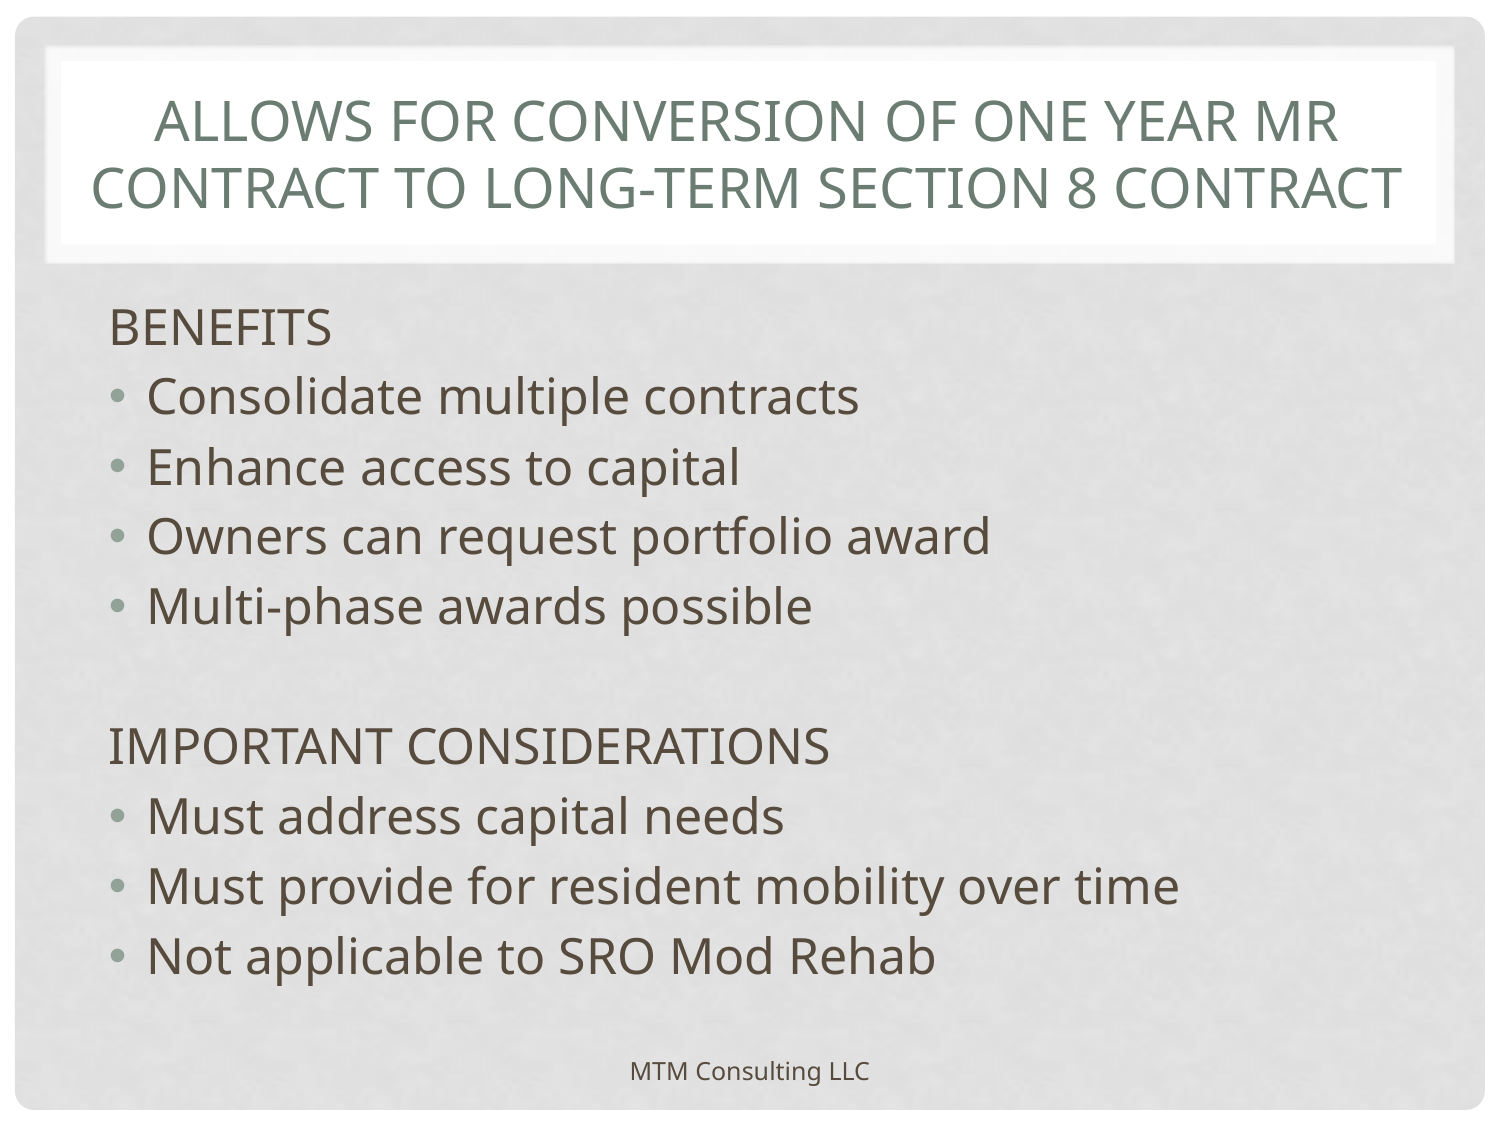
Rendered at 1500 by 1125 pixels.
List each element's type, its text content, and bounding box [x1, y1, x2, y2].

list BENEFITS Consolidate multiple contracts Enhance access to capital Owners can request portfolio award Multi-phase awards possible Important considerations Must address capital needs Must provide for resident mobility over time Not applicable to SRO Mod Rehab [75, 287, 1425, 1005]
title Allows for conversion of one year MR contract to long-term section 8 contract [69, 66, 1425, 238]
footer MTM Consulting LLC [512, 1042, 988, 1103]
